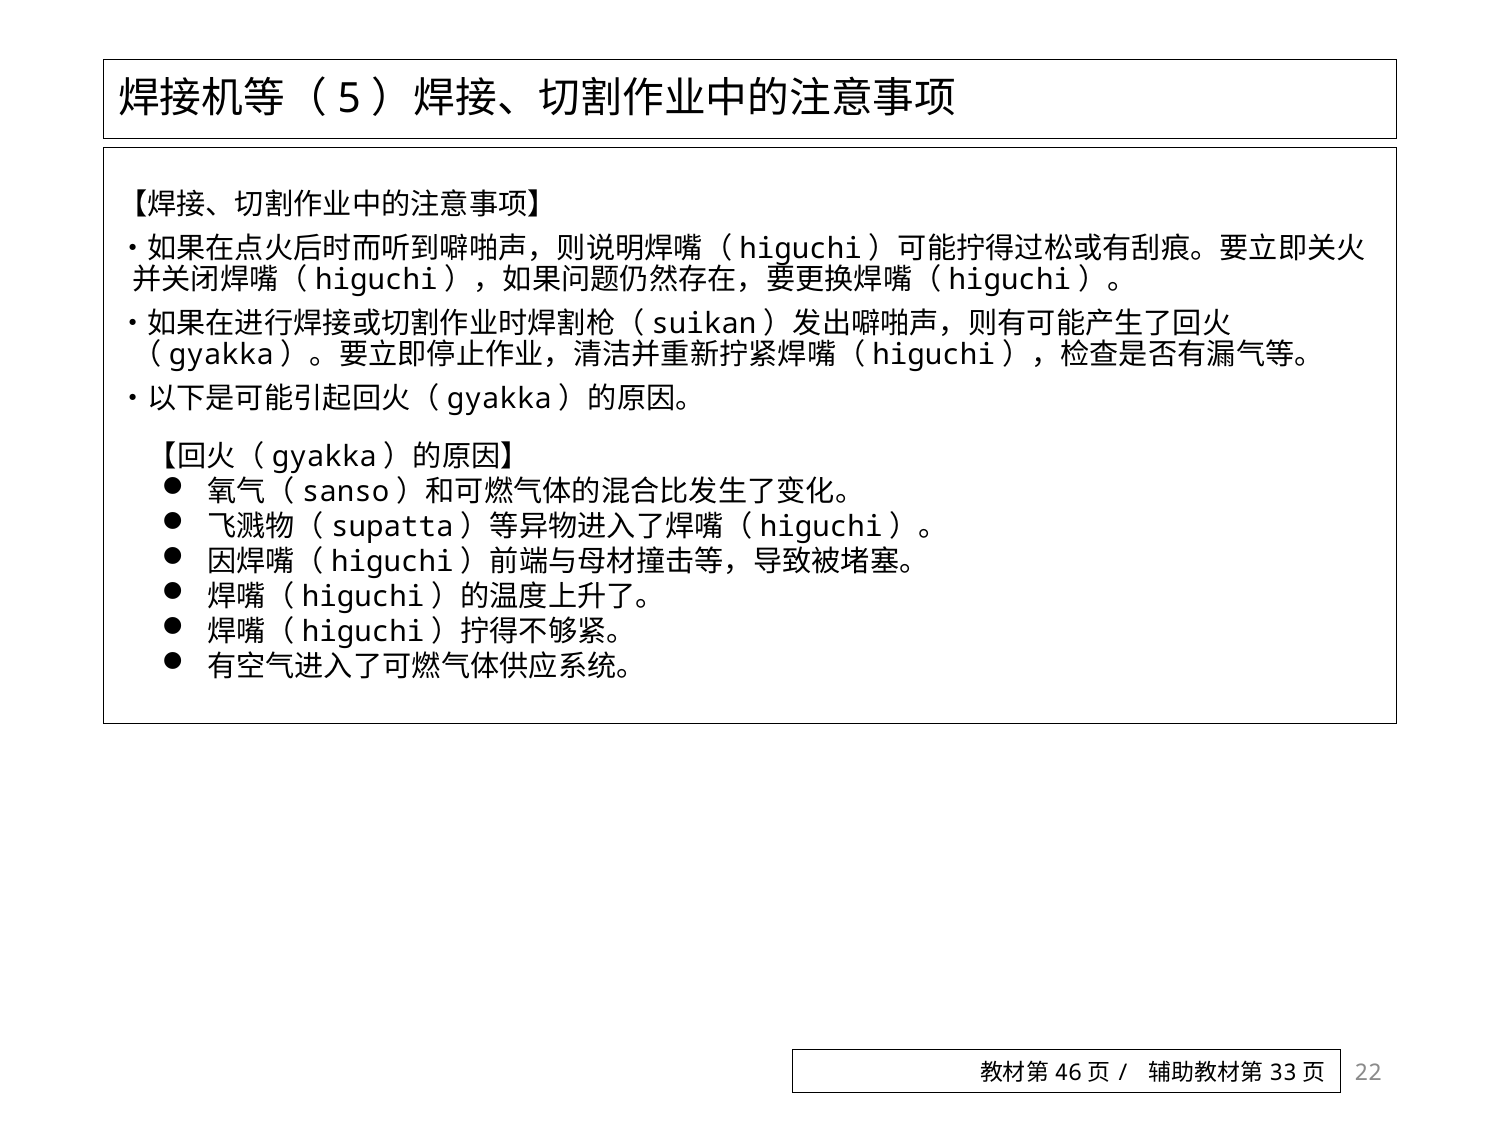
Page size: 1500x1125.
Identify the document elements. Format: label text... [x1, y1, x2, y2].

text_box 教材第46页/ 辅助教材第33页 [792, 1049, 1059, 1093]
title 焊接机等（5）焊接、切割作业中的注意事项 [103, 59, 1397, 139]
slide_number 22 [1059, 1042, 1397, 1103]
text_box 【焊接、切割作业中的注意事项】 ・如果在点火后时而听到噼啪声，则说明焊嘴（higuchi）可能拧得过松或有刮痕。要立即关火并关闭焊嘴（higuchi），如果问题仍然存在，要更换焊嘴（higuchi）。 ・如果在进行焊接或切割作业时焊割枪（suikan）发出噼啪声，则有可能产生了回火（gyakka）。要立即停止作业，清洁并重新拧紧焊嘴（higuchi），检查是否有漏气等。 ・以下是可能引起回火（gyakka）的原因。 【回火（gyakka）的原因】 氧气（sanso）和可燃气体的混合比发生了变化。 飞溅物（supatta）等异物进入了焊嘴（higuchi）。 因焊嘴（higuchi）前端与母材撞击等，导致被堵塞。 焊嘴（higuchi）的温度上升了。 焊嘴（higuchi）拧得不够紧。 有空气进入了可燃气体供应系统。 [103, 147, 1397, 724]
